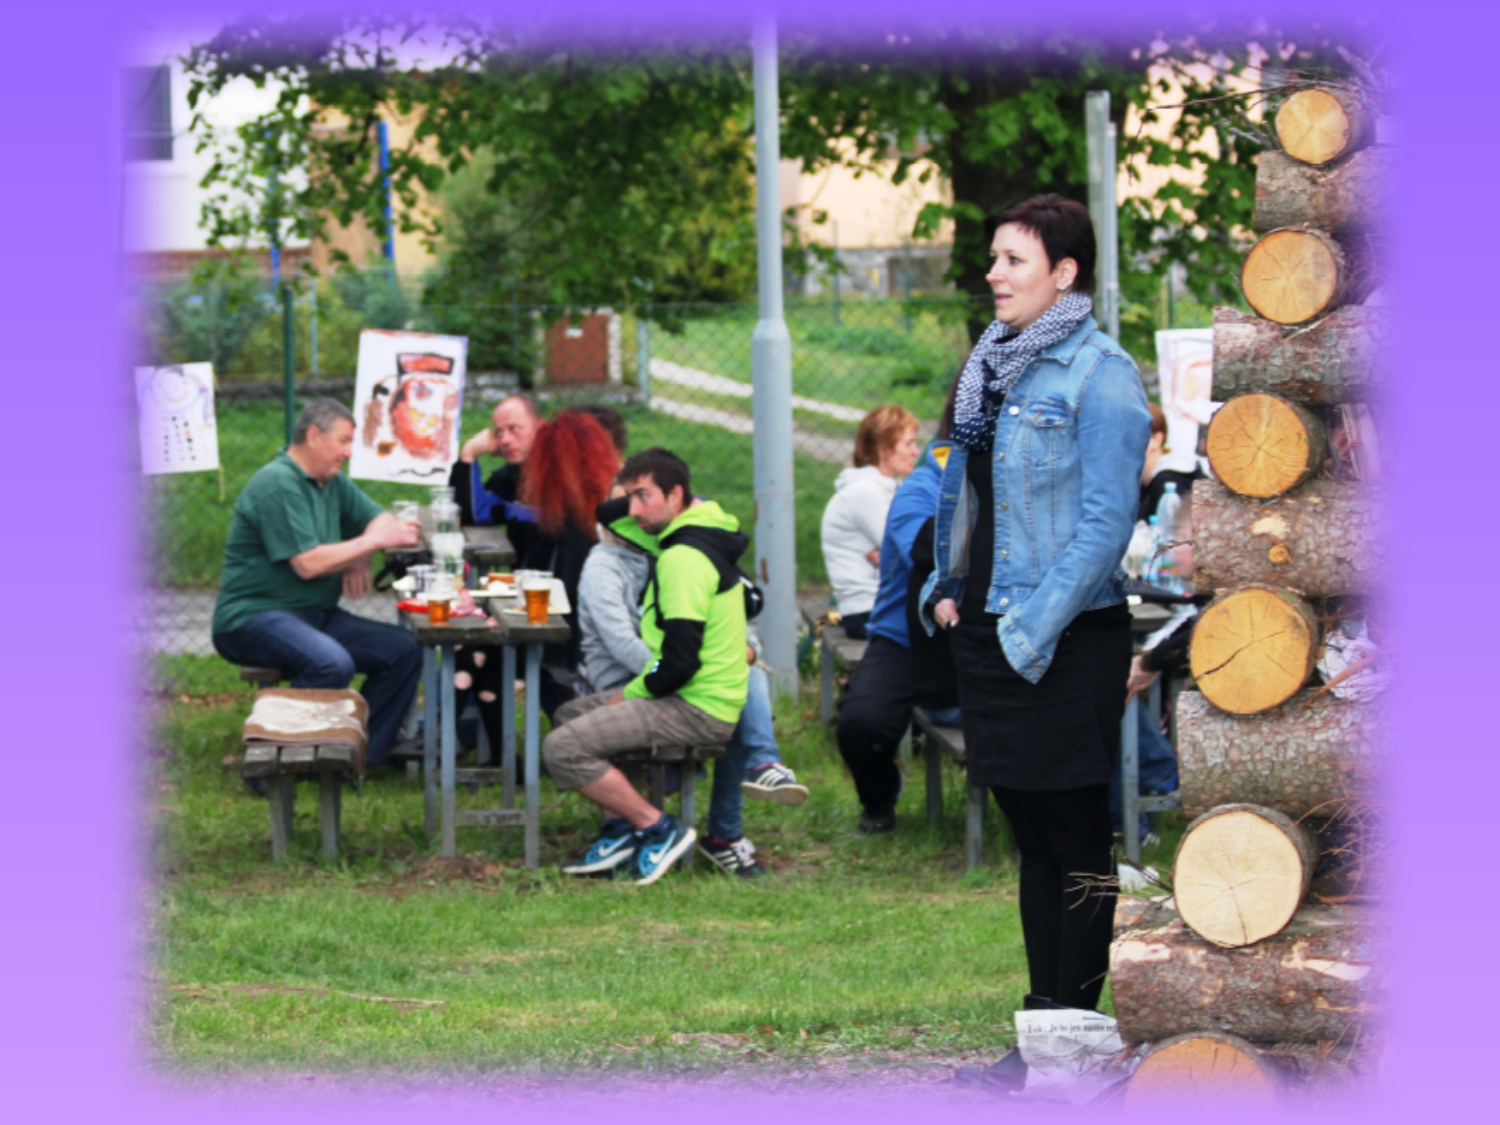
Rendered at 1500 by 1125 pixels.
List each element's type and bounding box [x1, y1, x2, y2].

picture [100, 0, 1413, 1125]
